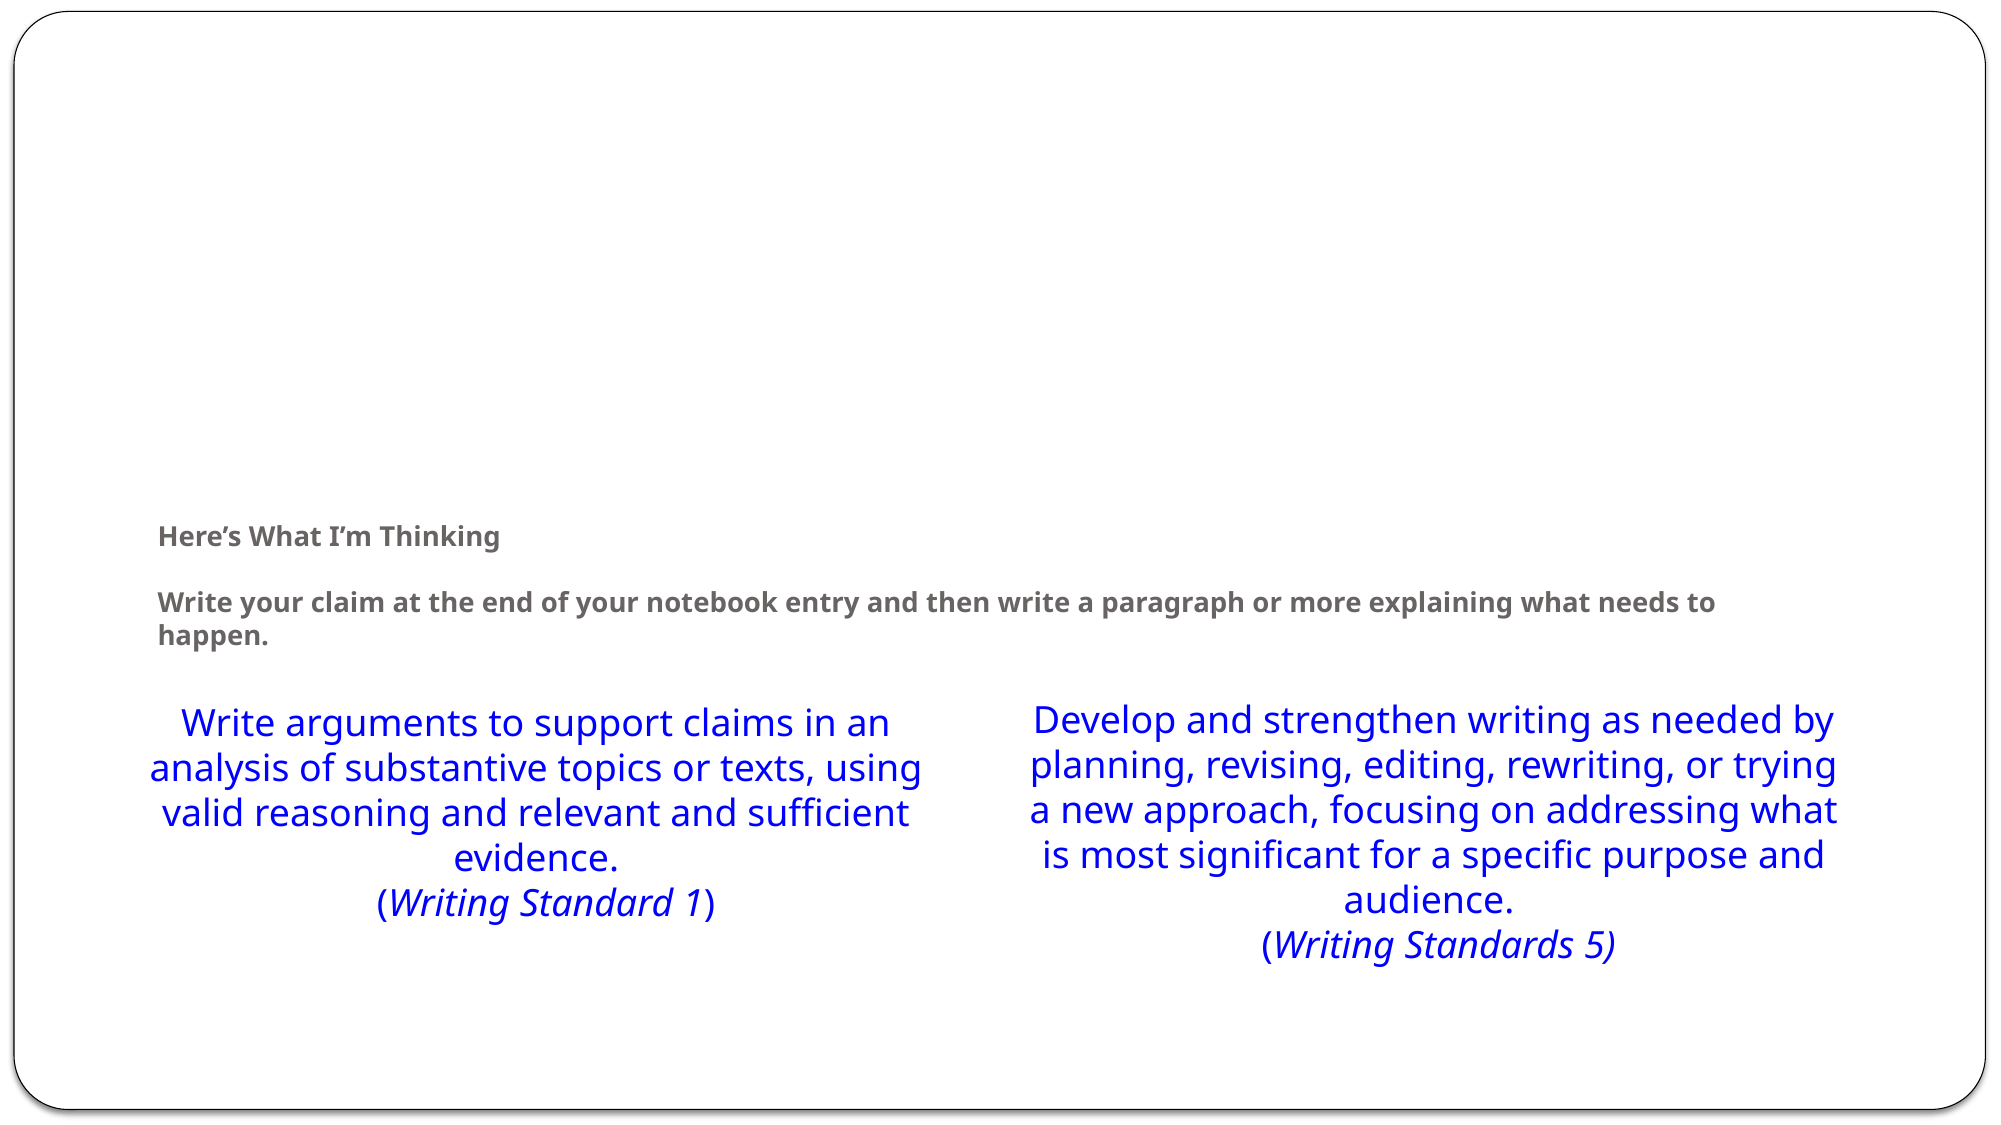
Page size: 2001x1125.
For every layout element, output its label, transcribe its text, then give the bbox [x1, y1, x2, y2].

title Here’s What I’m Thinking Write your claim at the end of your notebook entry and then write a paragraph or more explaining what needs to happen. [142, 506, 1751, 717]
text_box Develop and strengthen writing as needed by planning, revising, editing, rewriting, or trying a new approach, focusing on addressing what is most significant for a specific purpose and audience. (Writing Standards 5) [1001, 688, 1867, 1019]
text_box Write arguments to support claims in an analysis of substantive topics or texts, using valid reasoning and relevant and sufficient evidence. (Writing Standard 1) [133, 691, 940, 977]
